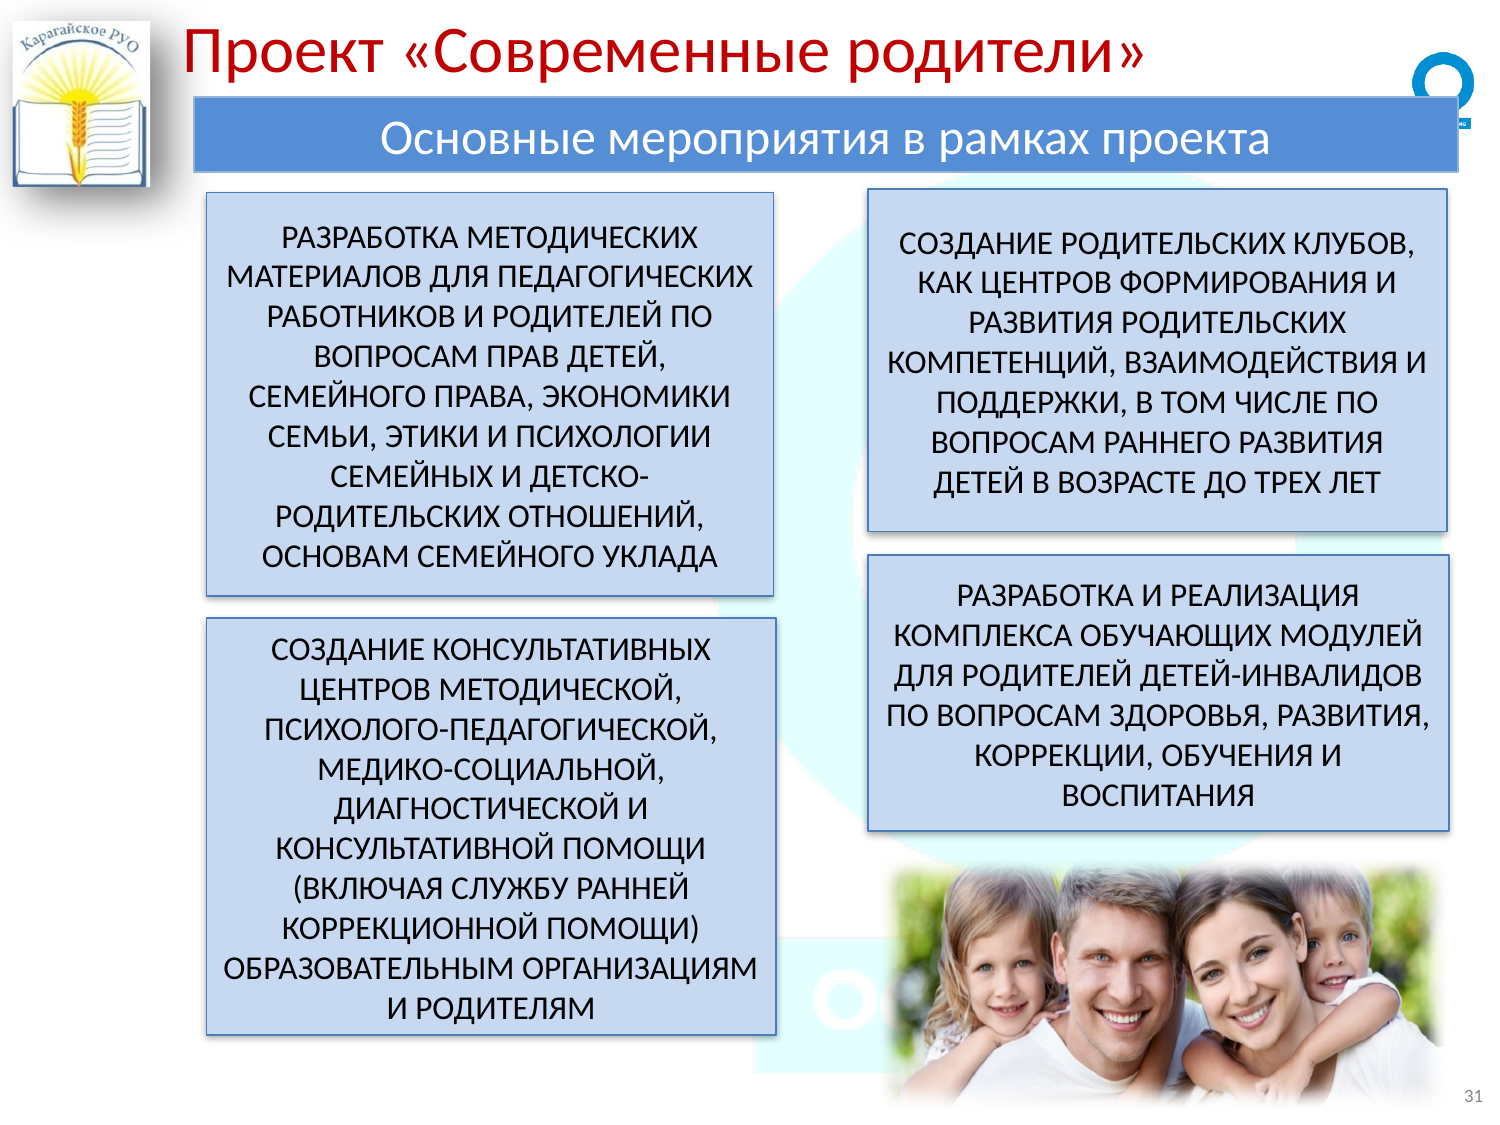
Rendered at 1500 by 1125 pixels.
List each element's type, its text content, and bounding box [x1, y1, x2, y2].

slide_number 31 [1148, 1065, 1499, 1125]
text_box Основные мероприятия в рамках проекта [192, 95, 1460, 174]
title Проект «Современные родители» [167, 0, 1500, 148]
text_box РАЗРАБОТКА МЕТОДИЧЕСКИХ МАТЕРИАЛОВ ДЛЯ ПЕДАГОГИЧЕСКИХ РАБОТНИКОВ И РОДИТЕЛЕЙ ПО ВОПРОСАМ ПРАВ ДЕТЕЙ, СЕМЕЙНОГО ПРАВА, ЭКОНОМИКИ СЕМЬИ, ЭТИКИ И ПСИХОЛОГИИ СЕМЕЙНЫХ И ДЕТСКО-РОДИТЕЛЬСКИХ ОТНОШЕНИЙ, ОСНОВАМ СЕМЕЙНОГО УКЛАДА [206, 192, 774, 597]
text_box СОЗДАНИЕ КОНСУЛЬТАТИВНЫХ ЦЕНТРОВ МЕТОДИЧЕСКОЙ, ПСИХОЛОГО-ПЕДАГОГИЧЕСКОЙ, МЕДИКО-СОЦИАЛЬНОЙ, ДИАГНОСТИЧЕСКОЙ И КОНСУЛЬТАТИВНОЙ ПОМОЩИ (ВКЛЮЧАЯ СЛУЖБУ РАННЕЙ КОРРЕКЦИОННОЙ ПОМОЩИ) ОБРАЗОВАТЕЛЬНЫМ ОРГАНИЗАЦИЯМ И РОДИТЕЛЯМ [206, 617, 777, 1036]
picture [878, 857, 1449, 1109]
text_box СОЗДАНИЕ РОДИТЕЛЬСКИХ КЛУБОВ, КАК ЦЕНТРОВ ФОРМИРОВАНИЯ И РАЗВИТИЯ РОДИТЕЛЬСКИХ КОМПЕТЕНЦИЙ, ВЗАИМОДЕЙСТВИЯ И ПОДДЕРЖКИ, В ТОМ ЧИСЛЕ ПО ВОПРОСАМ РАННЕГО РАЗВИТИЯ ДЕТЕЙ В ВОЗРАСТЕ ДО ТРЕХ ЛЕТ [867, 188, 1448, 532]
picture [12, 21, 151, 188]
text_box РАЗРАБОТКА И РЕАЛИЗАЦИЯ КОМПЛЕКСА ОБУЧАЮЩИХ МОДУЛЕЙ ДЛЯ РОДИТЕЛЕЙ ДЕТЕЙ-ИНВАЛИДОВ ПО ВОПРОСАМ ЗДОРОВЬЯ, РАЗВИТИЯ, КОРРЕКЦИИ, ОБУЧЕНИЯ И ВОСПИТАНИЯ [867, 554, 1450, 832]
